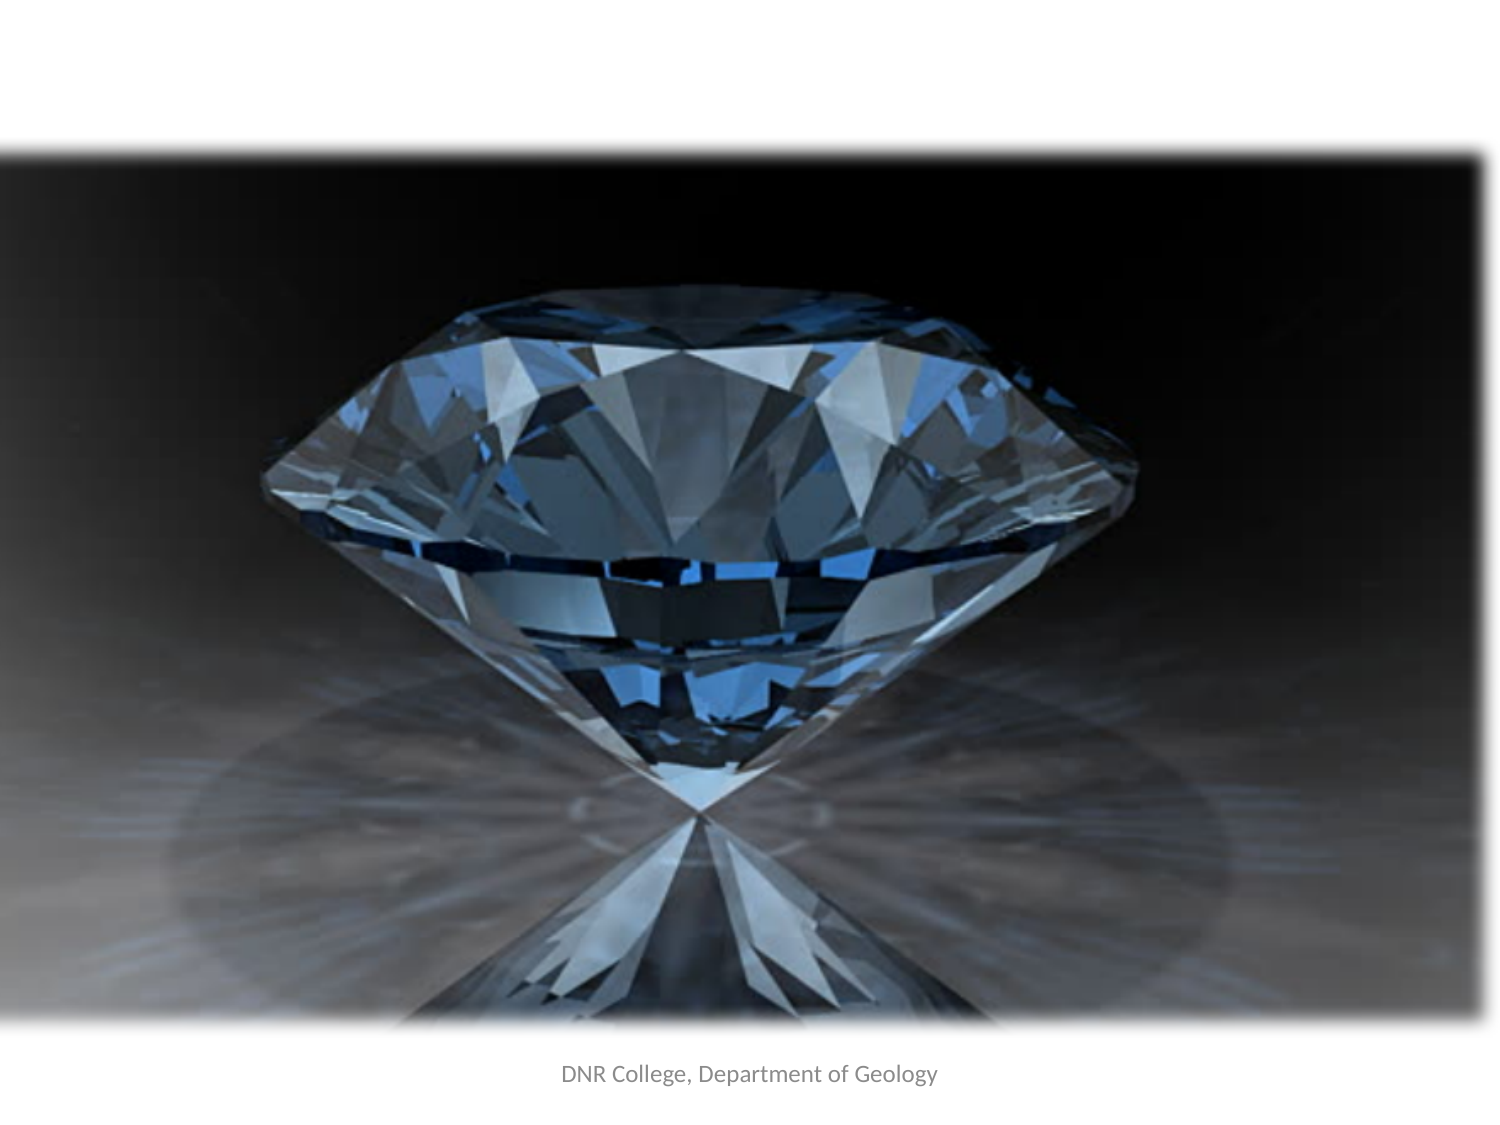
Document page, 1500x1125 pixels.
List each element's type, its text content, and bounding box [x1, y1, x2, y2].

picture [0, 137, 1500, 1038]
footer DNR College, Department of Geology [512, 1046, 988, 1103]
